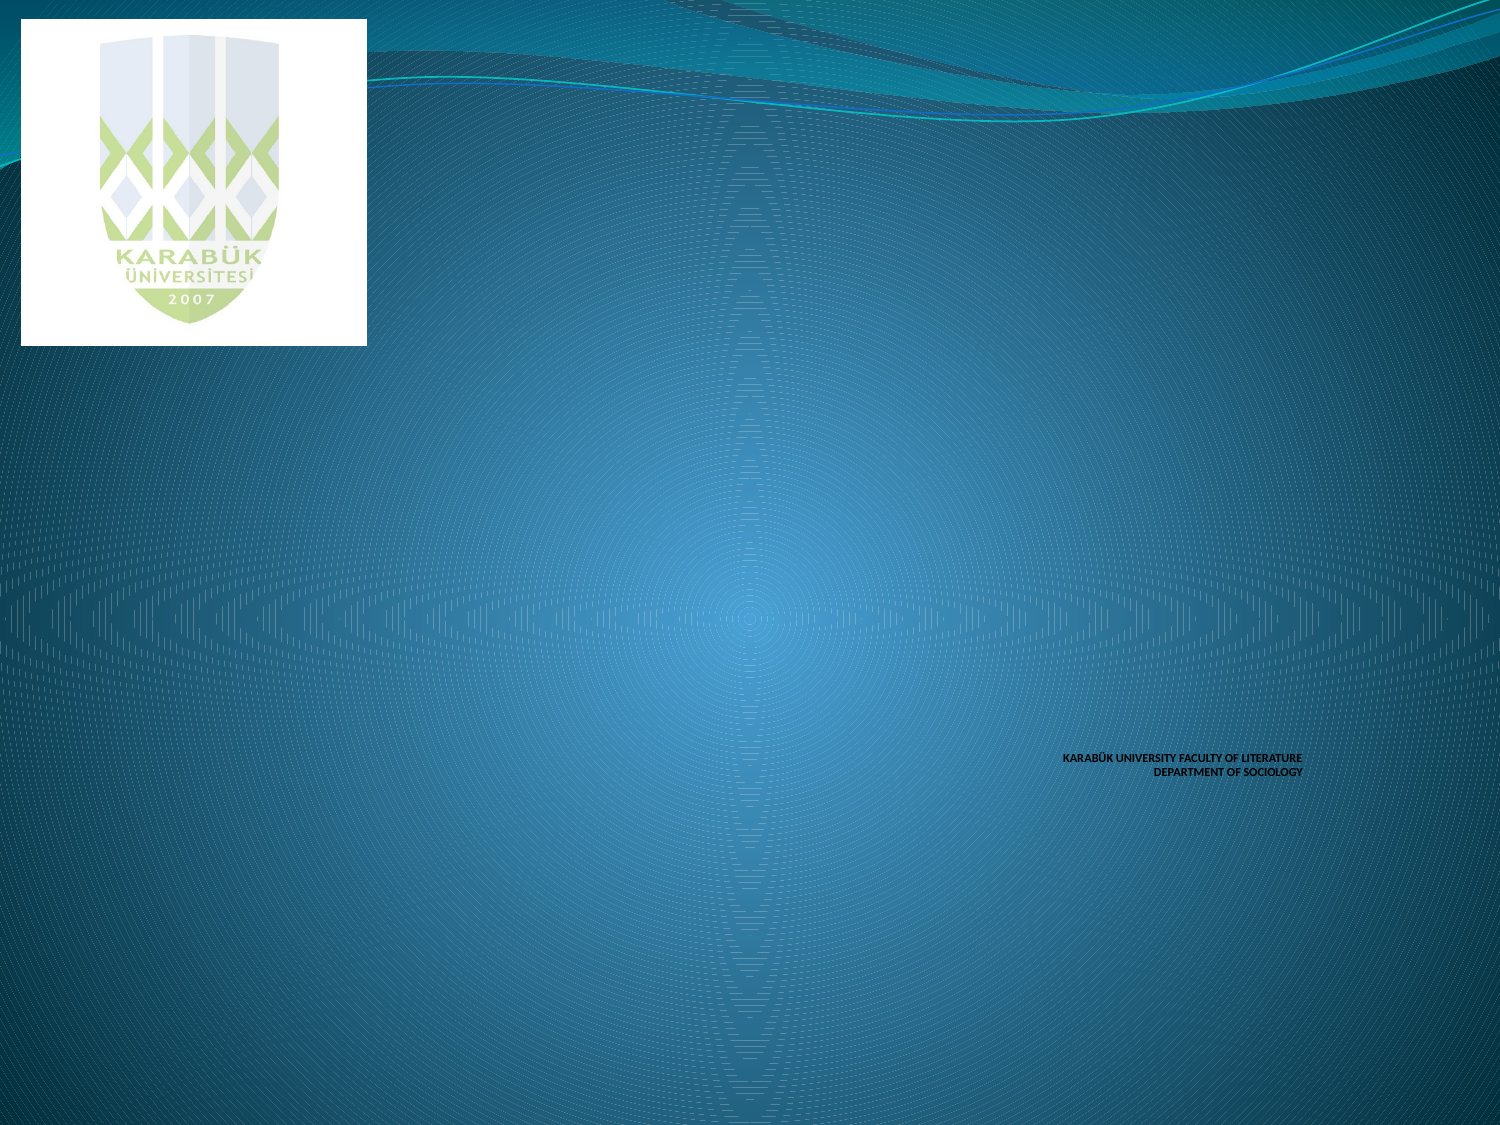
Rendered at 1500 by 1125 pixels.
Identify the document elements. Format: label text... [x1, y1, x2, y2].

picture [21, 20, 367, 347]
title KARABÜK UNIVERSITY FACULTY OF LITERATURE DEPARTMENT OF SOCIOLOGY [183, 278, 1306, 529]
subtitle [87, 529, 1376, 857]
